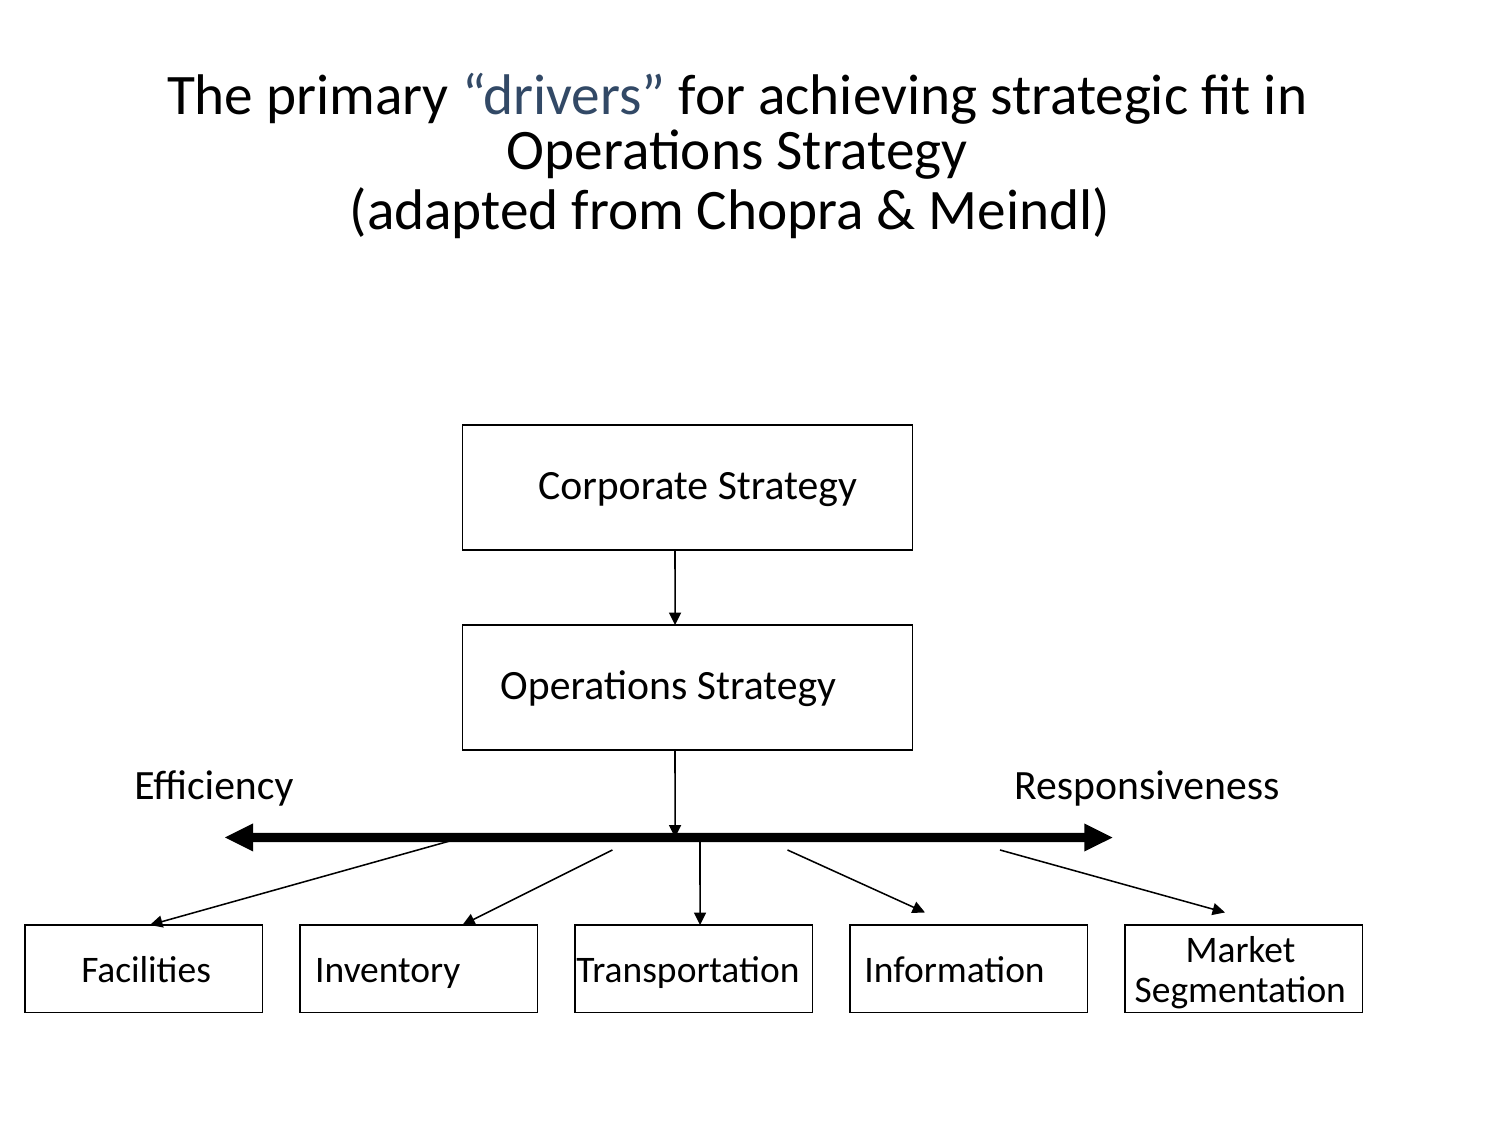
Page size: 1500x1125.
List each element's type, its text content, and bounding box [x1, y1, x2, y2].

title The primary “drivers” for achieving strategic fit in Operations Strategy (adapted from Chopra & Meindl) [99, 62, 1376, 251]
text_box [668, 749, 682, 838]
text_box Transportation [561, 937, 815, 998]
text_box [668, 549, 682, 625]
text_box [462, 849, 613, 925]
text_box [693, 837, 707, 925]
text_box [462, 624, 913, 750]
text_box [787, 849, 925, 913]
text_box Facilities [66, 937, 227, 998]
text_box [462, 425, 913, 550]
text_box [574, 924, 813, 937]
text_box [999, 849, 1225, 916]
text_box Information [849, 937, 1060, 998]
text_box [24, 924, 263, 1013]
text_box [225, 831, 460, 844]
text_box Operations Strategy [485, 650, 852, 715]
text_box [701, 831, 1113, 844]
text_box Corporate Strategy [523, 450, 873, 515]
text_box Inventory [300, 937, 476, 998]
text_box Efficiency [119, 750, 309, 815]
text_box [849, 924, 1088, 1013]
text_box [574, 998, 813, 1013]
text_box Market Segmentation [1119, 922, 1362, 1018]
text_box [150, 837, 463, 928]
text_box [299, 924, 538, 1013]
text_box Responsiveness [999, 750, 1295, 815]
